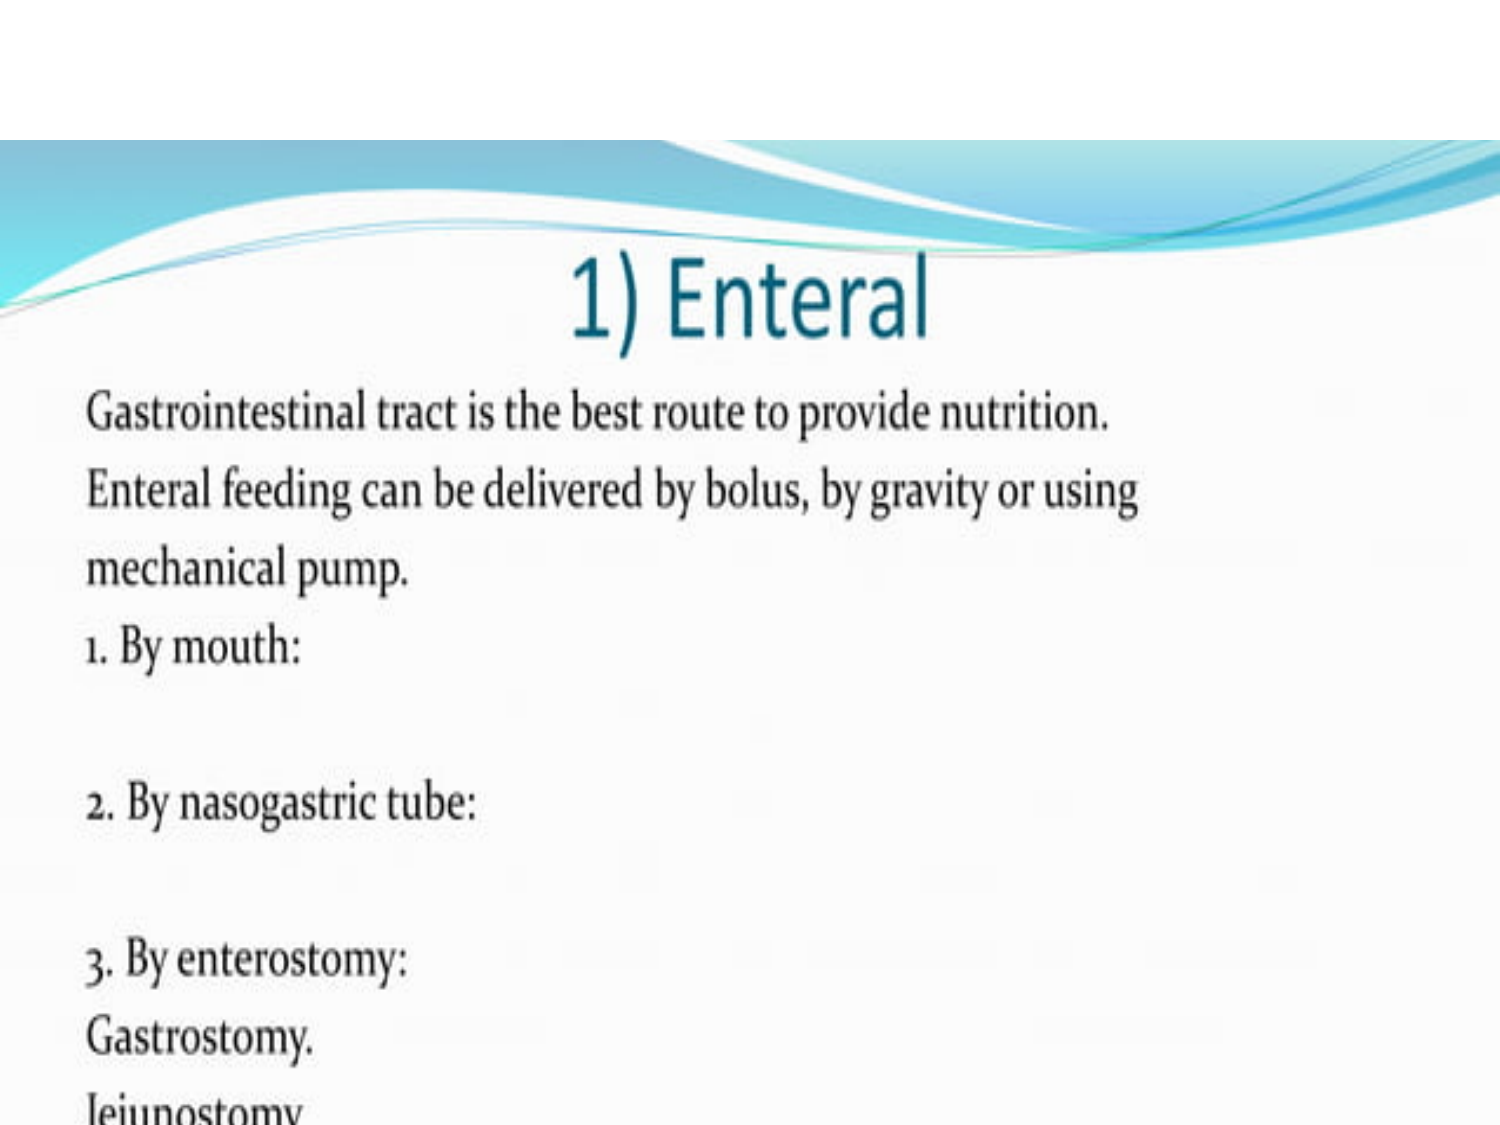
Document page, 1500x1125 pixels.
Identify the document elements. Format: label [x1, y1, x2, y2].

picture [0, 139, 1500, 1125]
